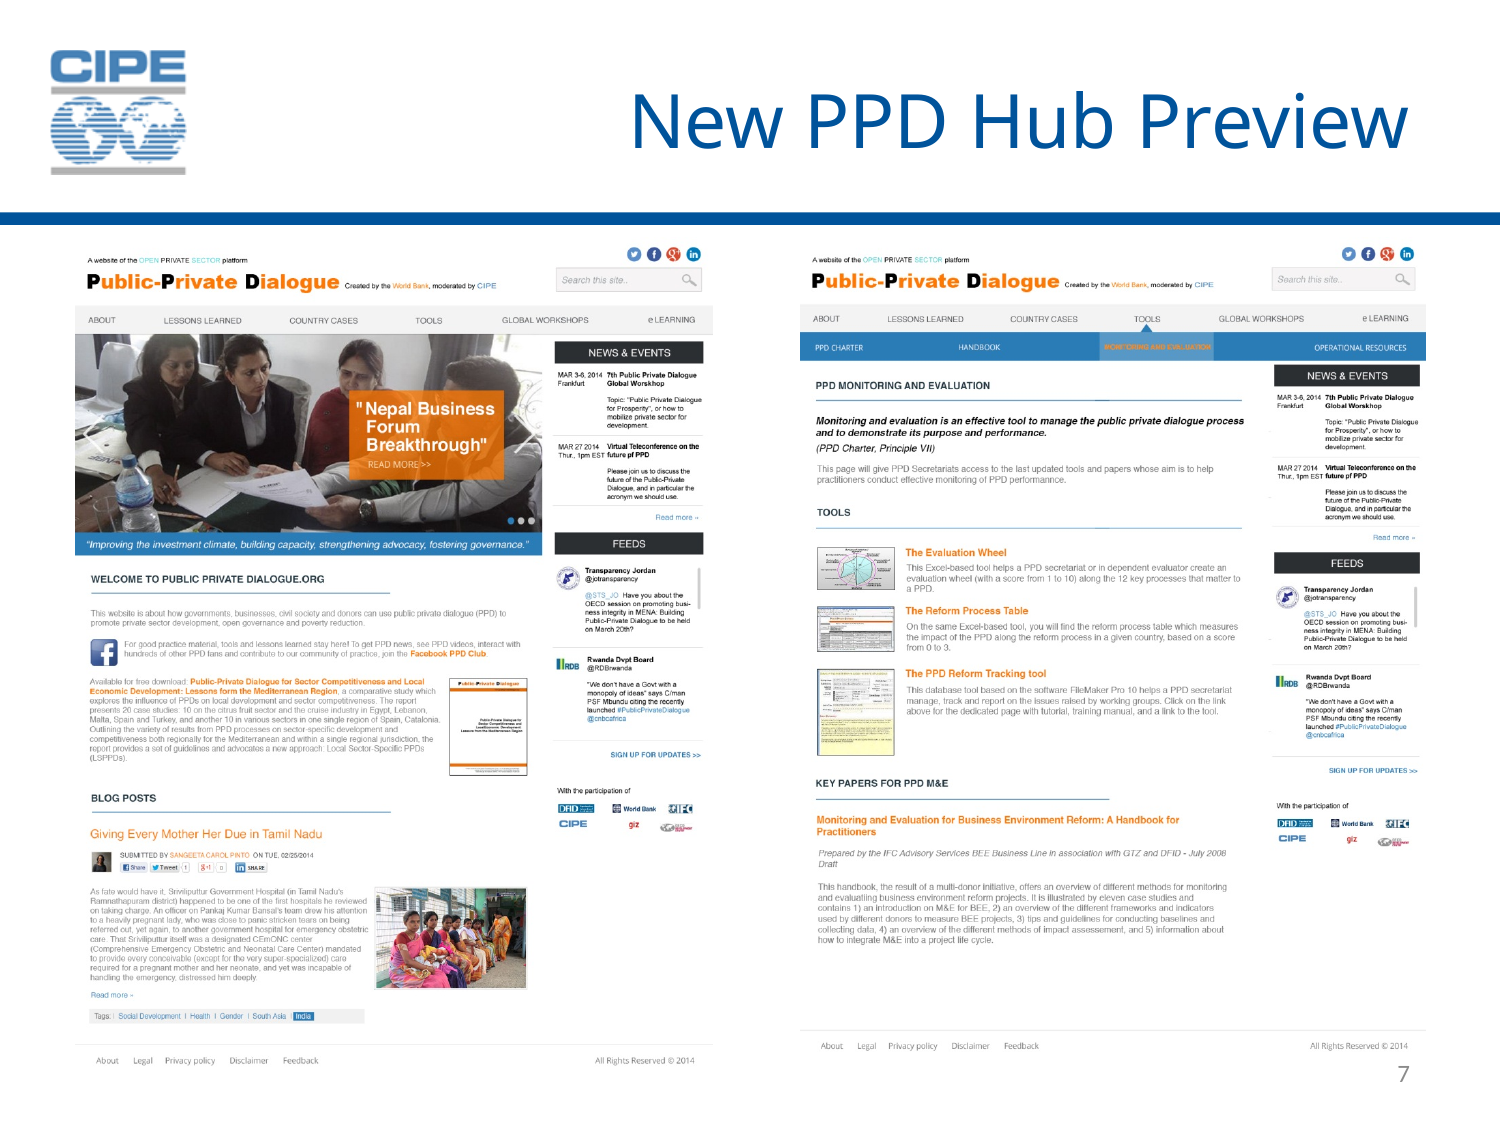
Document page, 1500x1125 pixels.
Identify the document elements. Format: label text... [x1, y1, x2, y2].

slide_number 7 [1074, 1071, 1425, 1103]
picture [50, 50, 75, 175]
picture [799, 237, 1427, 1062]
title New PPD Hub Preview [75, 24, 1425, 213]
picture [74, 237, 713, 1077]
